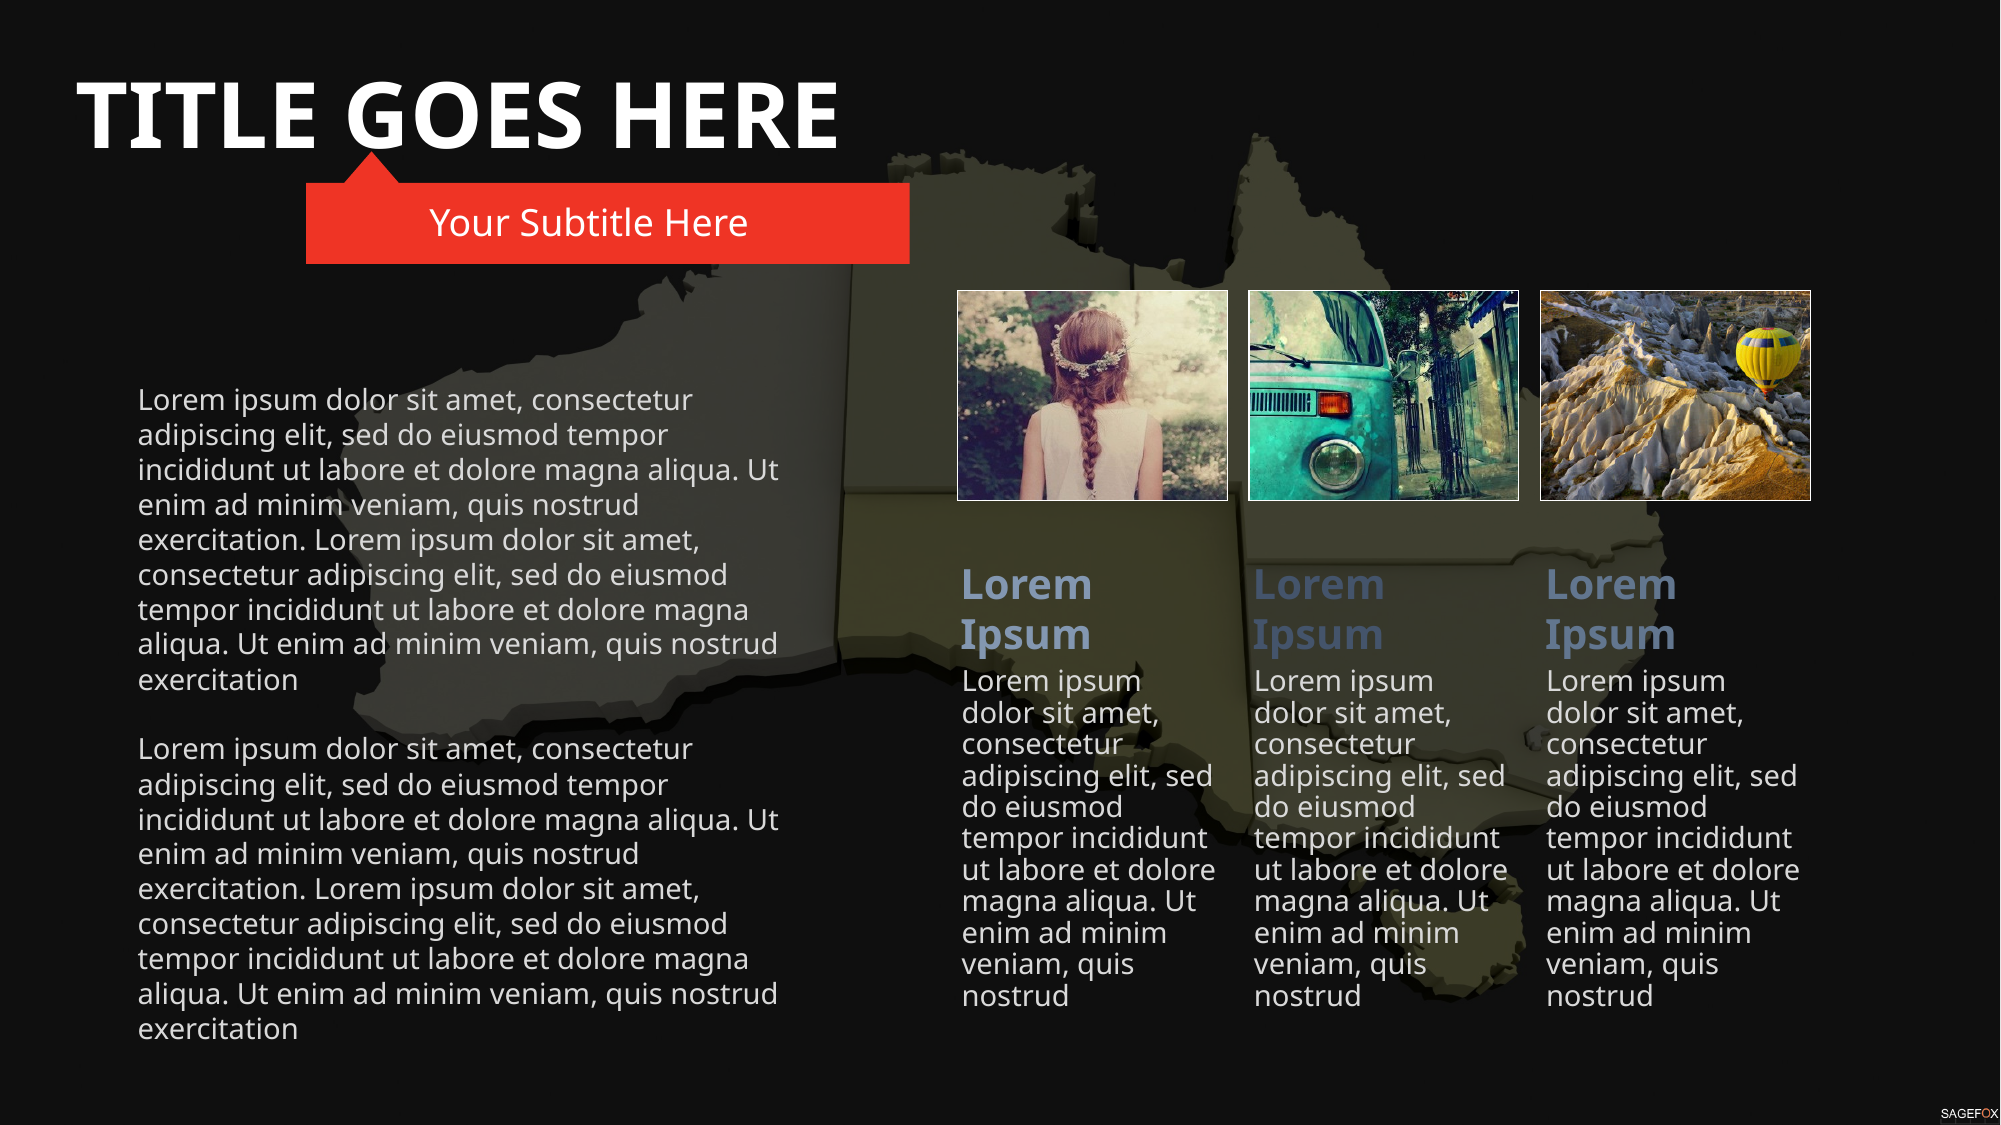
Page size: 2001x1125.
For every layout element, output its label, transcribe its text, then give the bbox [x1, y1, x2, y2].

text_box [956, 290, 1228, 502]
text_box TITLE GOES HERE [60, 49, 965, 175]
text_box Lorem ipsum dolor sit amet, consectetur adipiscing elit, sed do eiusmod tempor incididunt ut labore et dolore magna aliqua. Ut enim ad minim veniam, quis nostrud exercitation. Lorem ipsum dolor sit amet, consectetur adipiscing elit, sed do eiusmod tempor incididunt ut labore et dolore magna aliqua. Ut enim ad minim veniam, quis nostrud exercitation Lorem ipsum dolor sit amet, consectetur adipiscing elit, sed do eiusmod tempor incididunt ut labore et dolore magna aliqua. Ut enim ad minim veniam, quis nostrud exercitation. Lorem ipsum dolor sit amet, consectetur adipiscing elit, sed do eiusmod tempor incididunt ut labore et dolore magna aliqua. Ut enim ad minim veniam, quis nostrud exercitation [122, 373, 798, 1125]
picture [0, 0, 2001, 1125]
text_box [1248, 290, 1520, 502]
text_box [1540, 290, 1812, 502]
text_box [306, 151, 910, 264]
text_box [1237, 550, 1515, 1000]
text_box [945, 550, 1223, 1000]
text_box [1530, 550, 1807, 1000]
